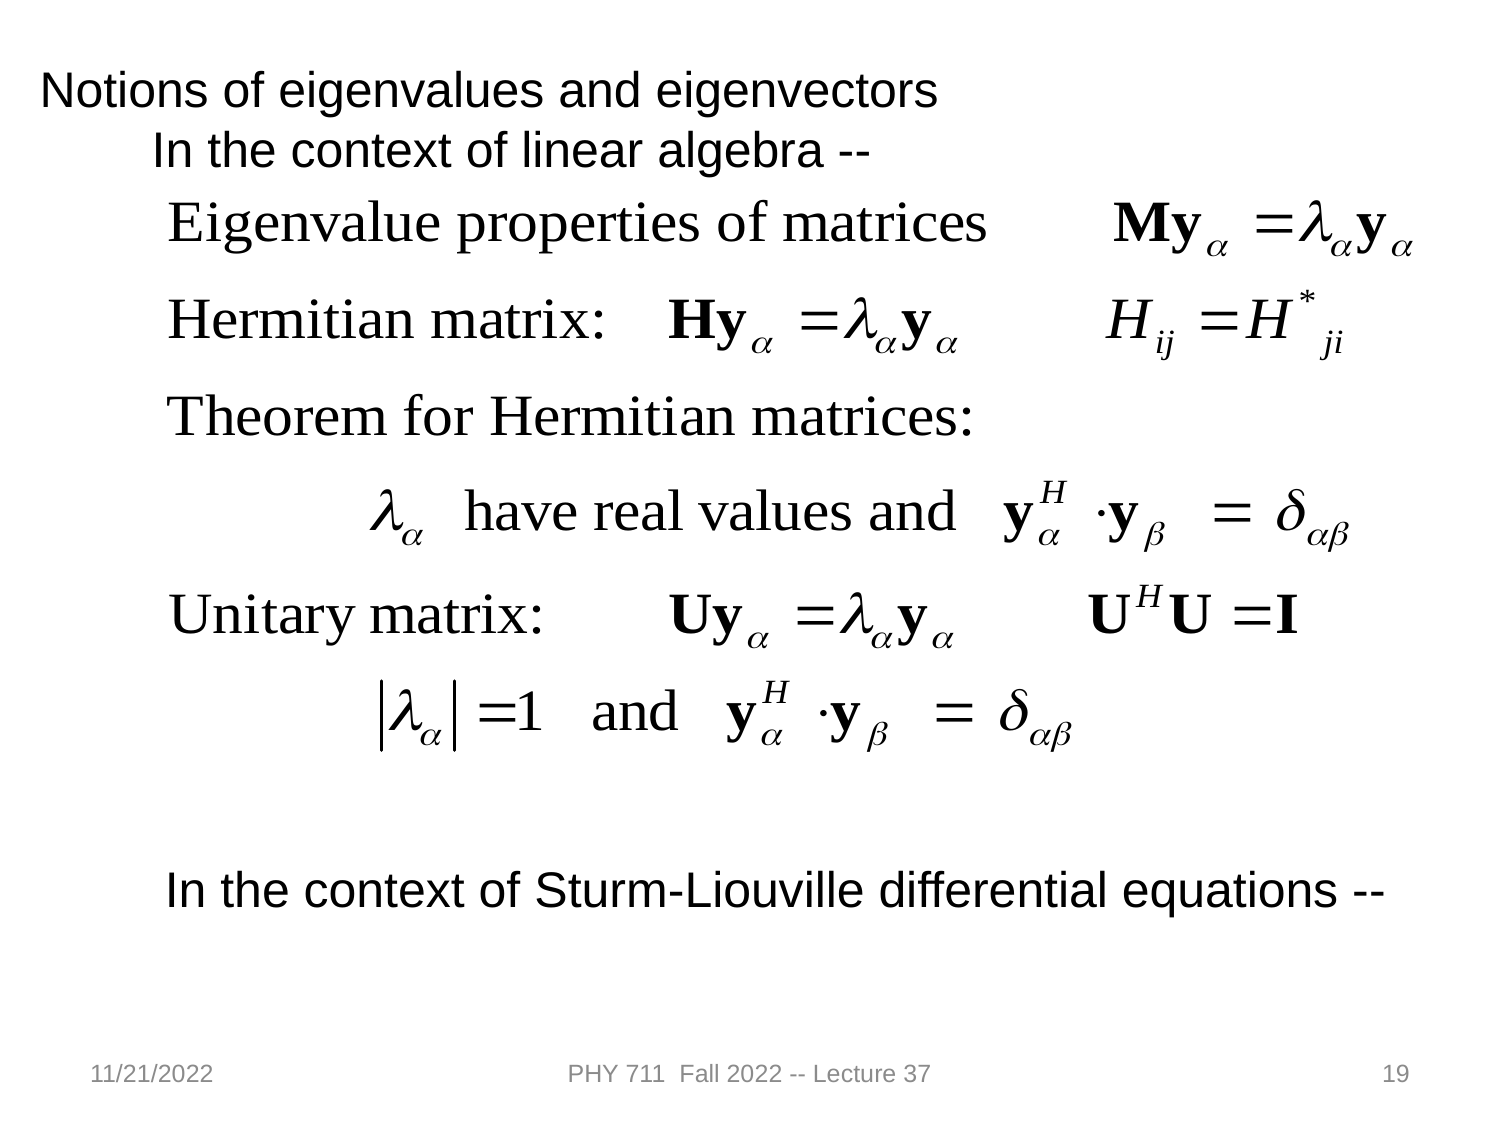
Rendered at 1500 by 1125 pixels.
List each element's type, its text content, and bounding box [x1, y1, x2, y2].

text_box Notions of eigenvalues and eigenvectors In the context of linear algebra -- [24, 49, 1375, 185]
text_box In the context of Sturm-Liouville differential equations -- [150, 849, 1450, 925]
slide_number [75, 1042, 425, 1103]
slide_number 19 [1074, 1042, 1425, 1103]
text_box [158, 186, 1426, 762]
footer PHY 711 Fall 2022 -- Lecture 37 [512, 1042, 988, 1103]
